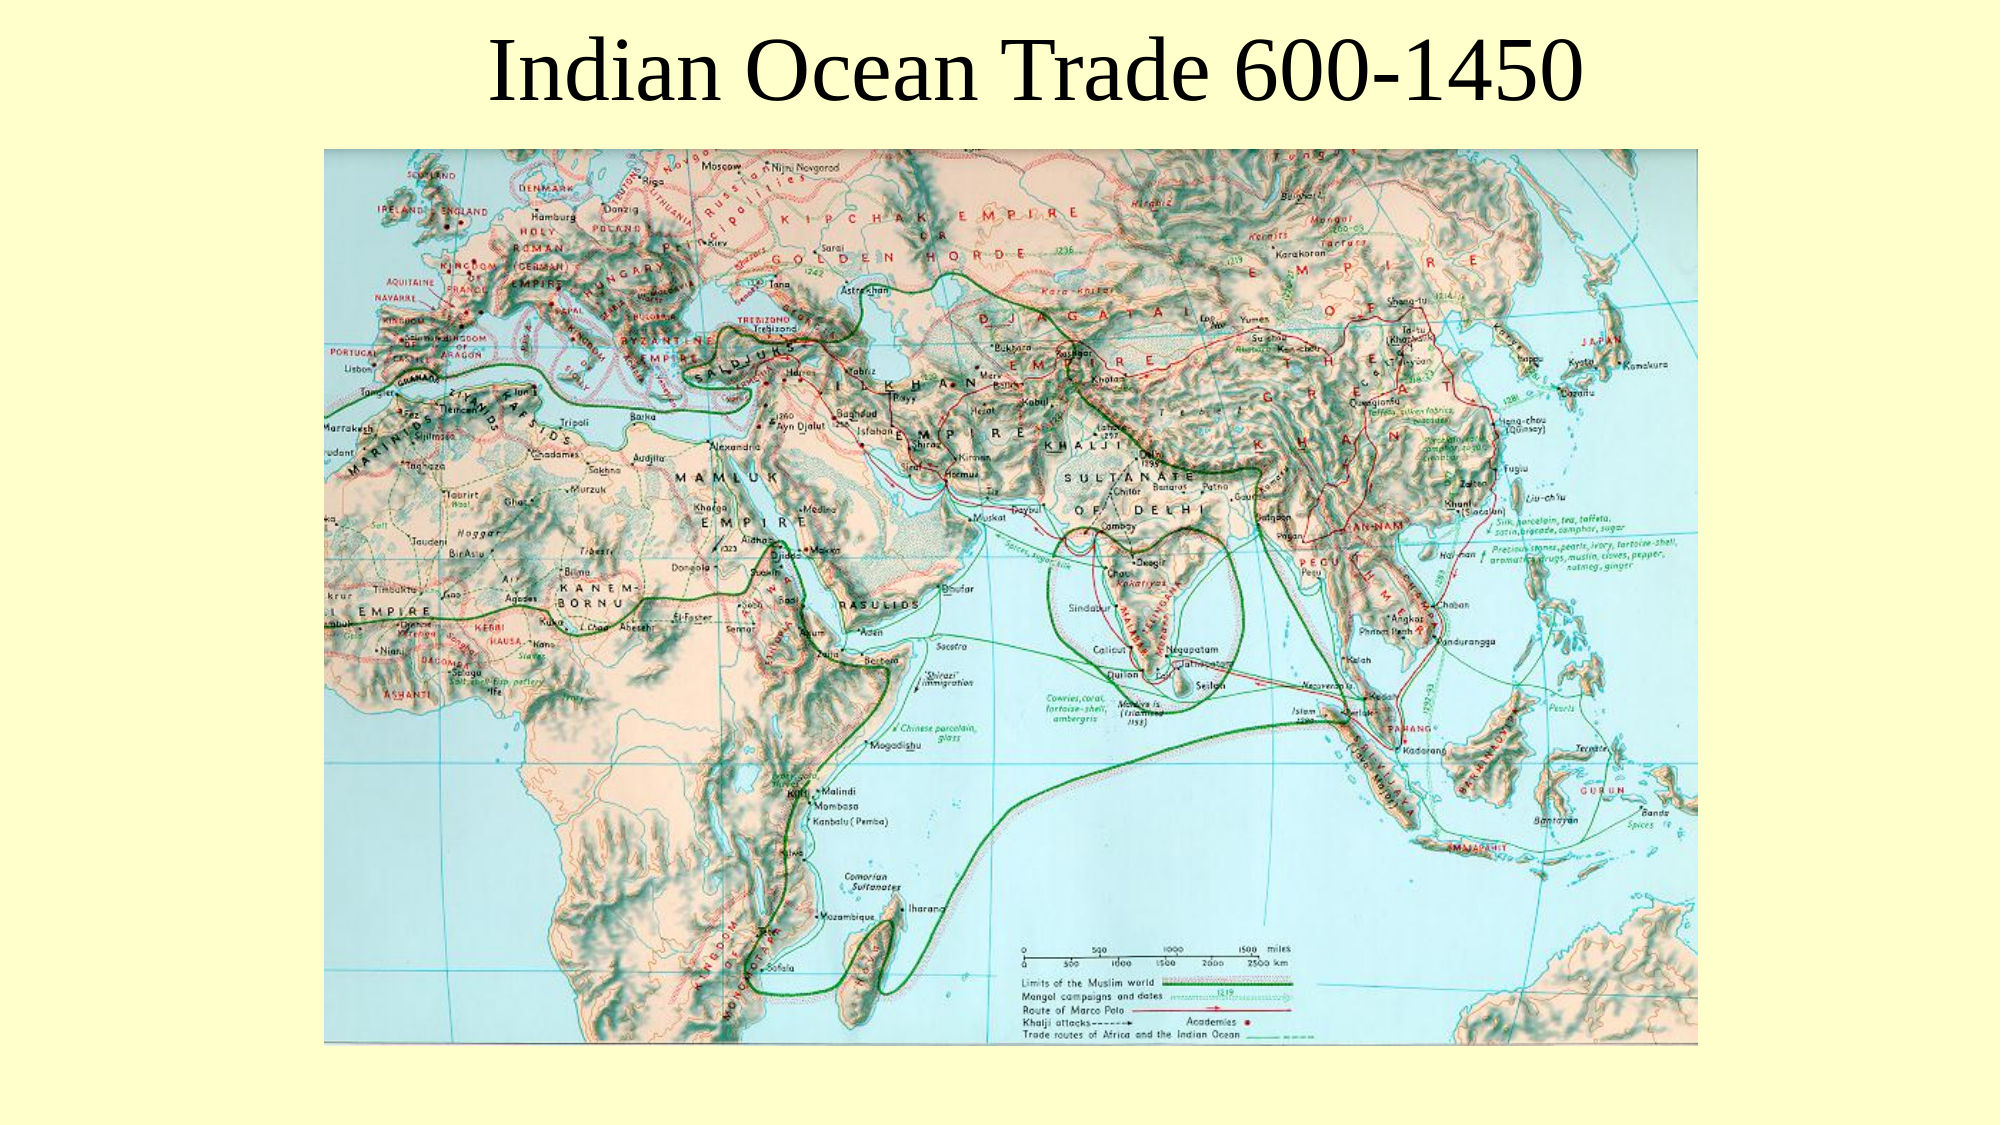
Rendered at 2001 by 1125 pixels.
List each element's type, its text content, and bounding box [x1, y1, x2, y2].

picture [324, 149, 1698, 1046]
title Indian Ocean Trade 600-1450 [399, 62, 1675, 148]
